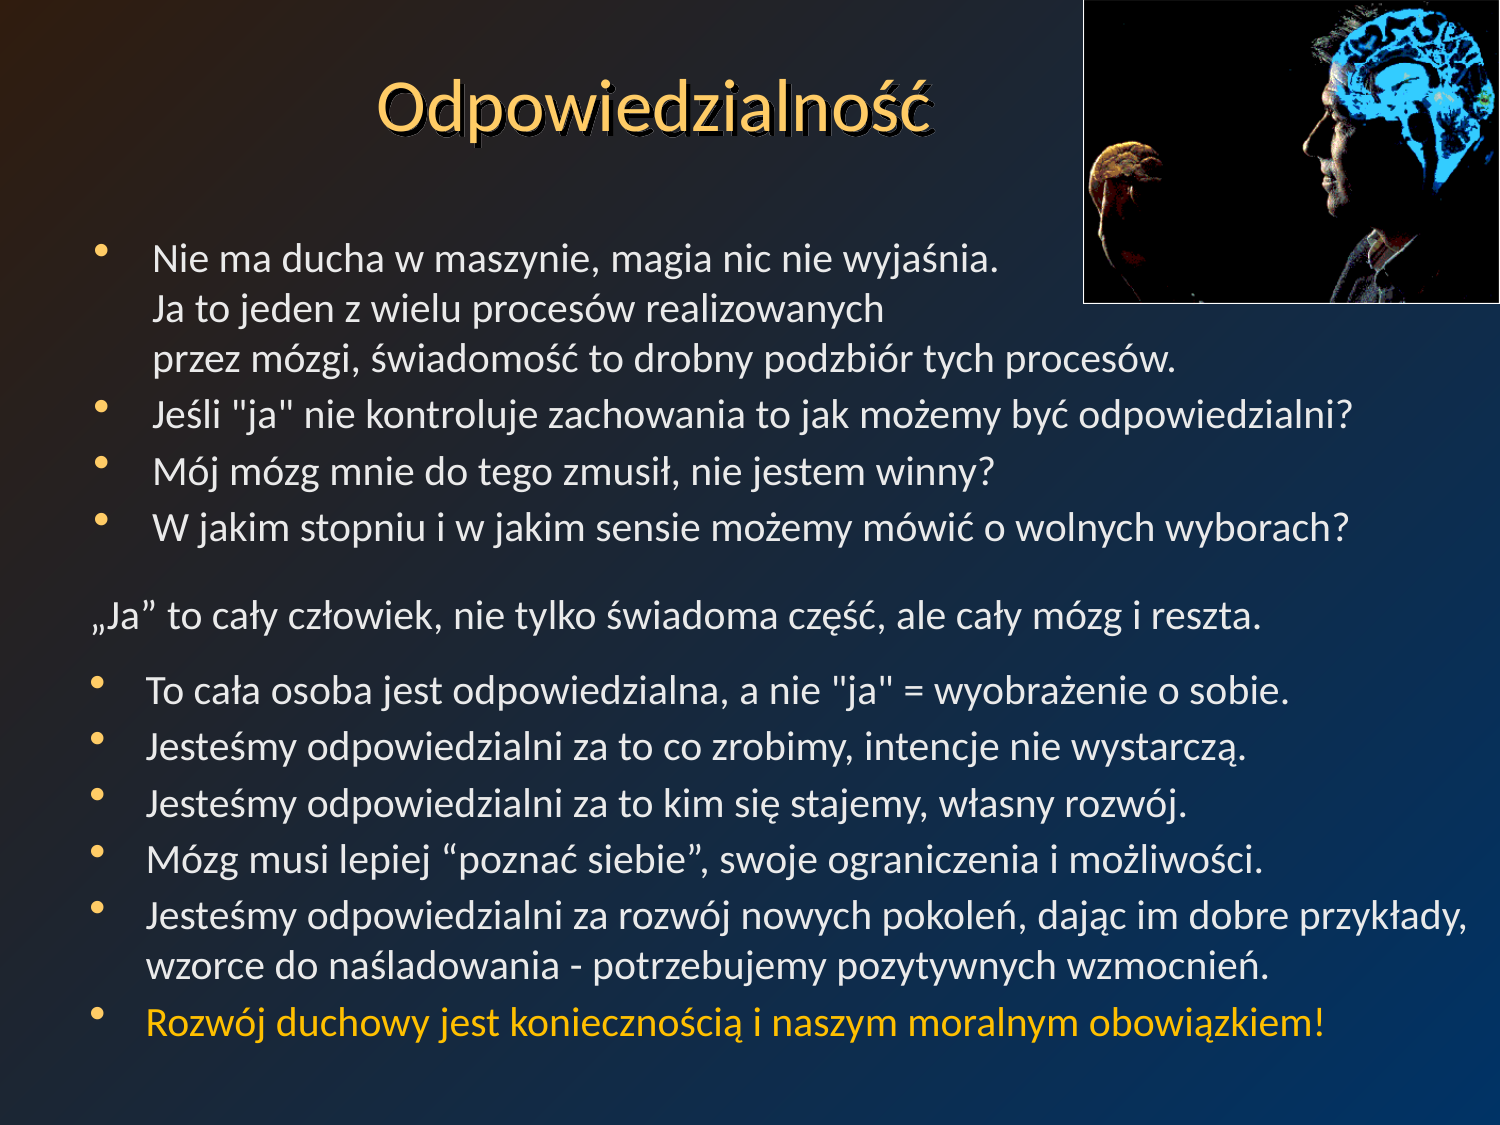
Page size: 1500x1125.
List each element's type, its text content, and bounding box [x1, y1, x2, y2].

text_box „Ja” to cały człowiek, nie tylko świadoma część, ale cały mózg i reszta. To cała osoba jest odpowiedzialna, a nie "ja" = wyobrażenie o sobie. Jesteśmy odpowiedzialni za to co zrobimy, intencje nie wystarczą. Jesteśmy odpowiedzialni za to kim się stajemy, własny rozwój. Mózg musi lepiej “poznać siebie”, swoje ograniczenia i możliwości. Jesteśmy odpowiedzialni za rozwój nowych pokoleń, dając im dobre przykłady, wzorce do naśladowania - potrzebujemy pozytywnych wzmocnień. Rozwój duchowy jest koniecznością i naszym moralnym obowiązkiem! [74, 580, 1500, 1092]
title Odpowiedzialność [87, 36, 1078, 167]
picture [1083, 0, 1500, 305]
list Nie ma ducha w maszynie, magia nic nie wyjaśnia. Ja to jeden z wielu procesów realizowanych przez mózgi, świadomość to drobny podzbiór tych procesów. Jeśli "ja" nie kontroluje zachowania to jak możemy być odpowiedzialni? Mój mózg mnie do tego zmusił, nie jestem winny? W jakim stopniu i w jakim sensie możemy mówić o wolnych wyborach? [78, 223, 1500, 559]
